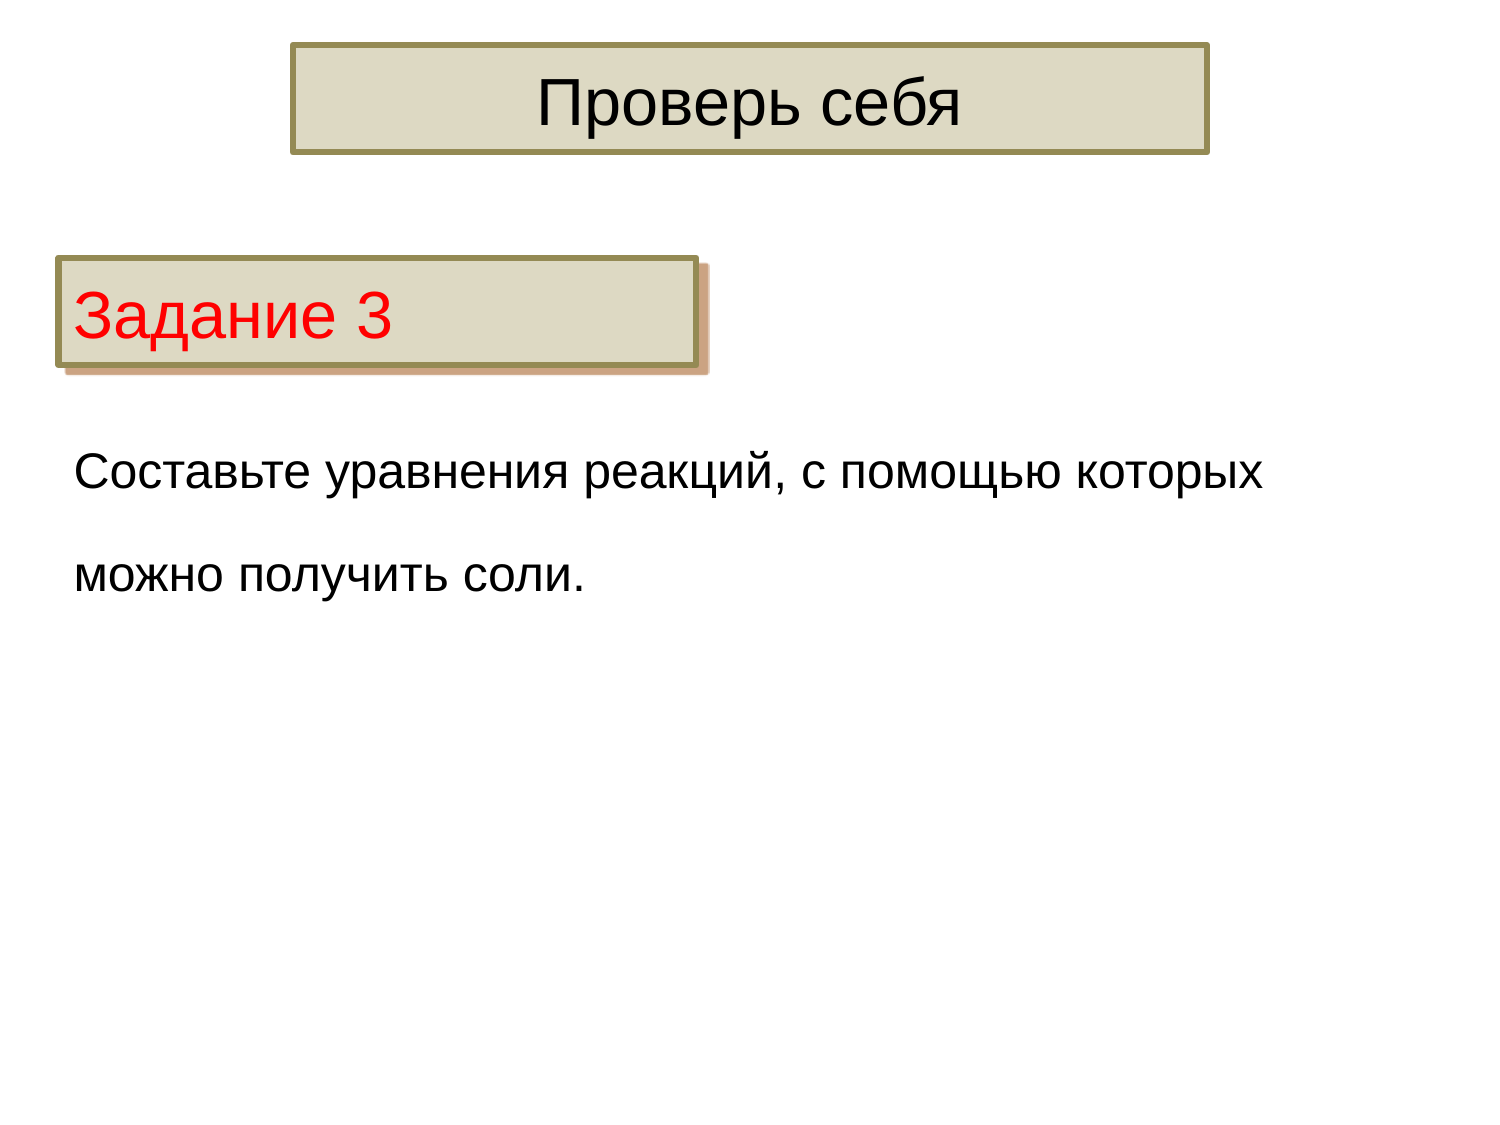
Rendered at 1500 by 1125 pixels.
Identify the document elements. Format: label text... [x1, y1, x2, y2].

text_box Задание 3 [58, 257, 697, 366]
text_box Составьте уравнения реакций, с помощью которых можно получить соли. [58, 445, 1401, 553]
text_box Проверь себя [292, 45, 1207, 153]
